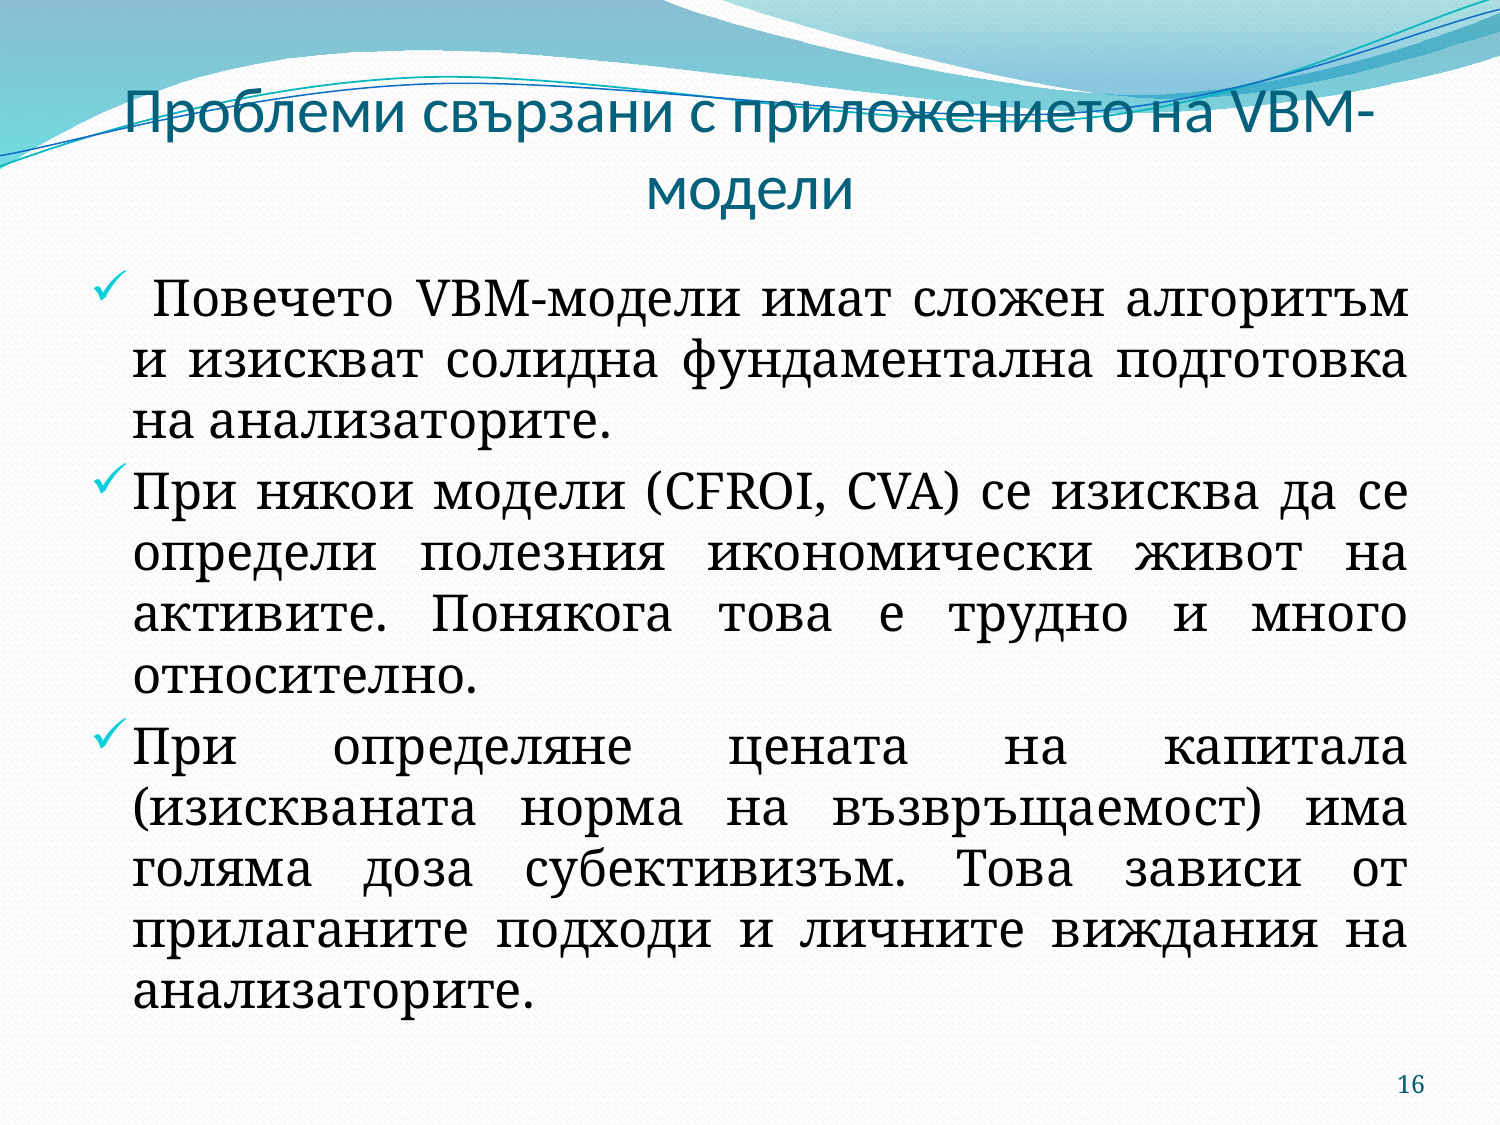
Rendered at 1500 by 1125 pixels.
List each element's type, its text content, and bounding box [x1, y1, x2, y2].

title Проблеми свързани с приложението на VBM-модели [75, 58, 1425, 223]
list Повечето VBM-модели имат сложен алгоритъм и изискват солидна фундаментална подготовка на анализаторите. При някои модели (CFROI, CVA) се изисква да се определи полезния икономически живот на активите. Понякога това е трудно и много относително. При определяне цената на капитала (изискваната норма на възвръщаемост) има голяма доза субективизъм. Това зависи от прилаганите подходи и личните виждания на анализаторите. [75, 257, 1425, 1038]
slide_number 16 [1299, 1042, 1425, 1103]
